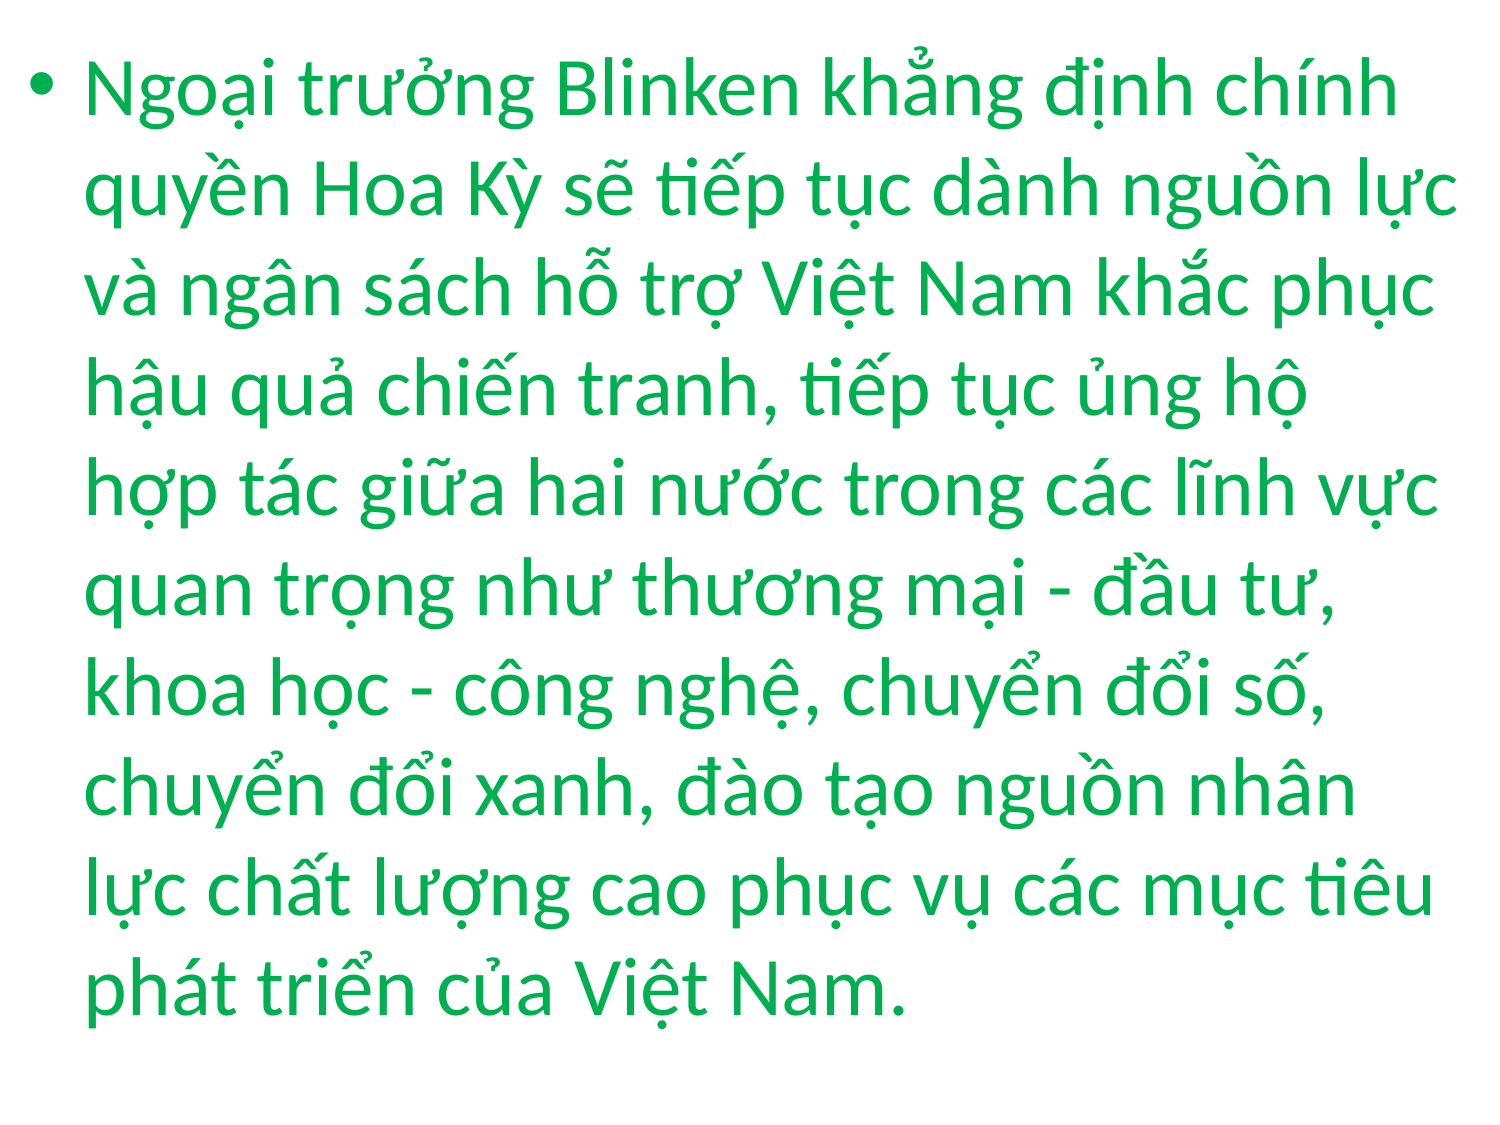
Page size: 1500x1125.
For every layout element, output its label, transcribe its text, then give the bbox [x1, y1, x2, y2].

list Ngoại trưởng Blinken khẳng định chính quyền Hoa Kỳ sẽ tiếp tục dành nguồn lực và ngân sách hỗ trợ Việt Nam khắc phục hậu quả chiến tranh, tiếp tục ủng hộ hợp tác giữa hai nước trong các lĩnh vực quan trọng như thương mại - đầu tư, khoa học - công nghệ, chuyển đổi số, chuyển đổi xanh, đào tạo nguồn nhân lực chất lượng cao phục vụ các mục tiêu phát triển của Việt Nam. [12, 24, 1475, 1100]
